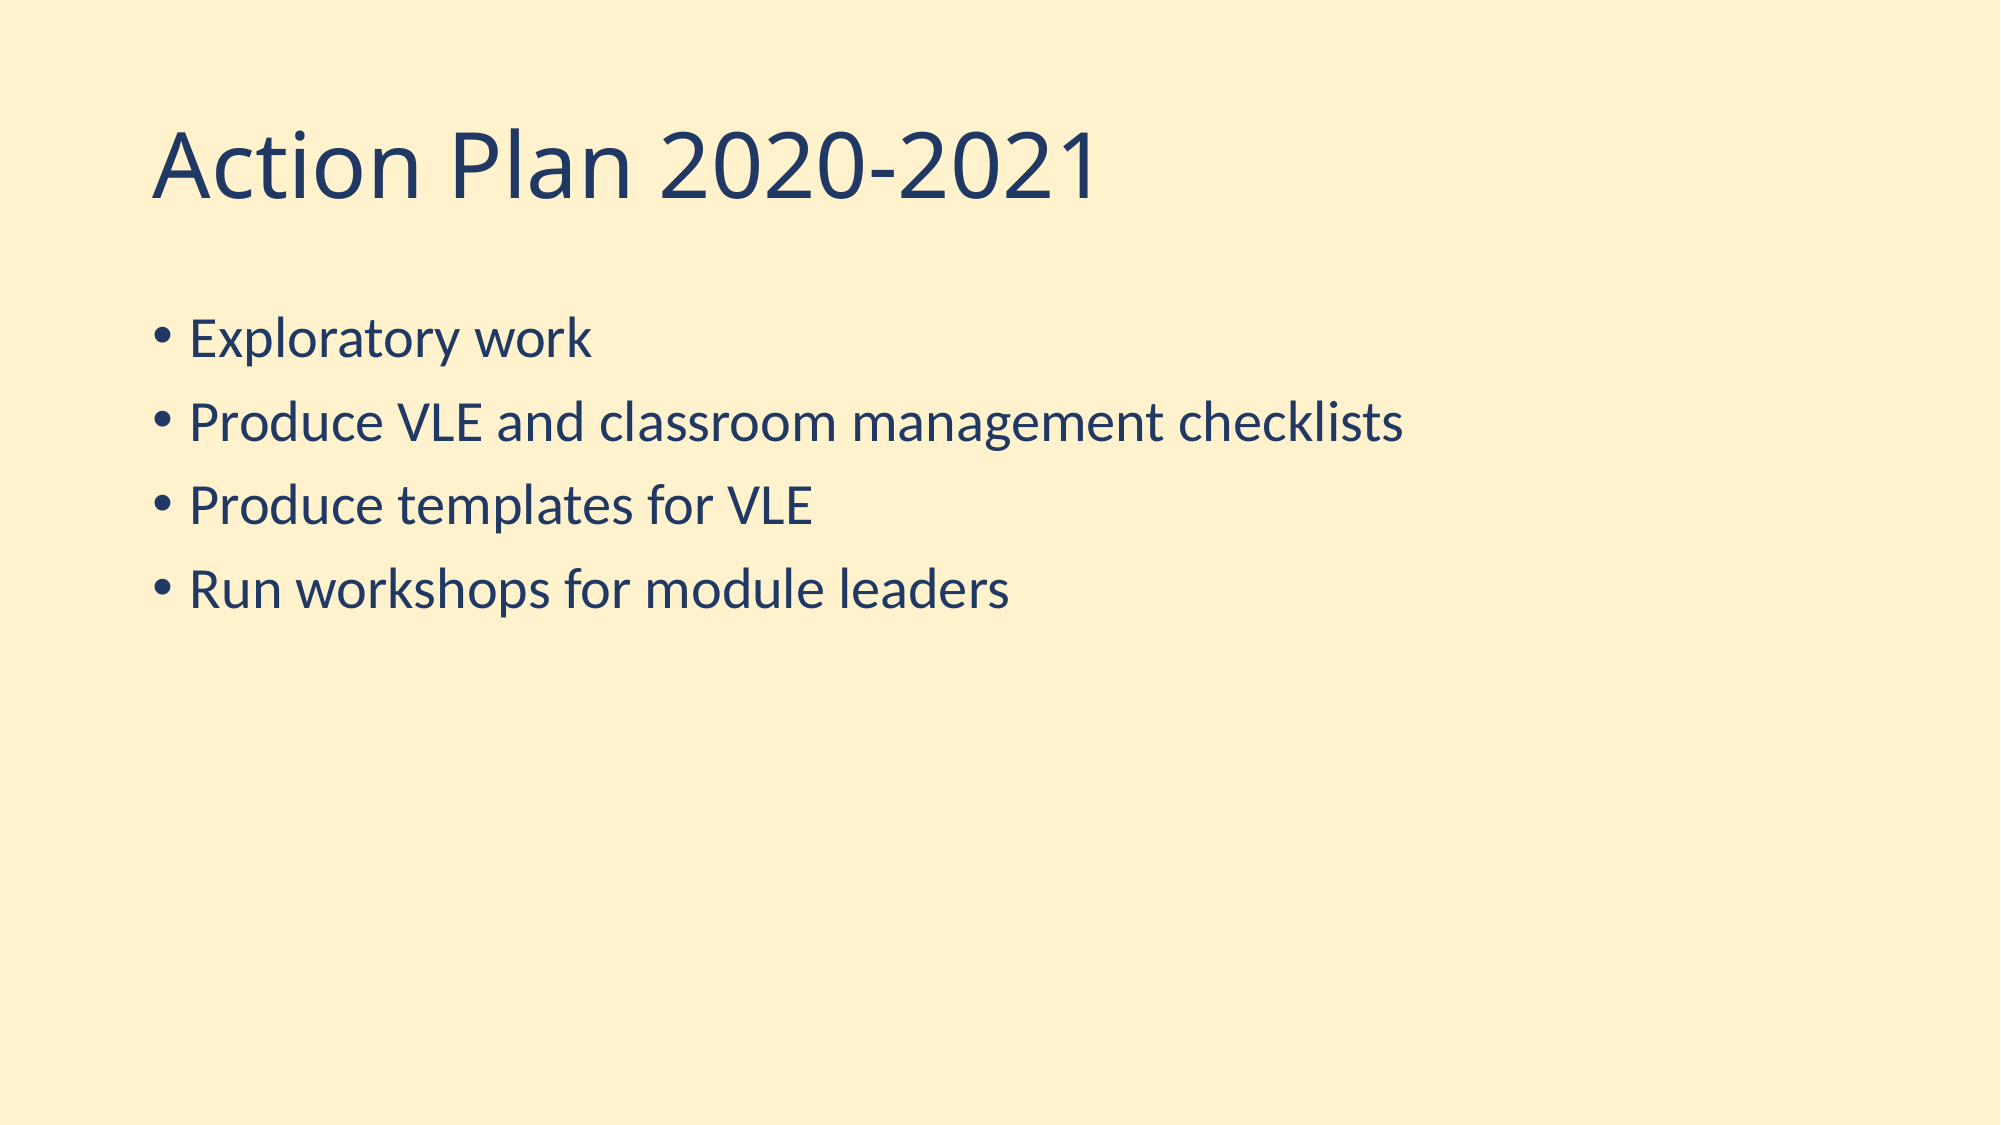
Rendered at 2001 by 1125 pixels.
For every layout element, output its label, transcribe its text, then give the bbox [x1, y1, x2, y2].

list Exploratory work Produce VLE and classroom management checklists Produce templates for VLE Run workshops for module leaders [137, 299, 1863, 1014]
title Action Plan 2020-2021 [137, 59, 1863, 278]
